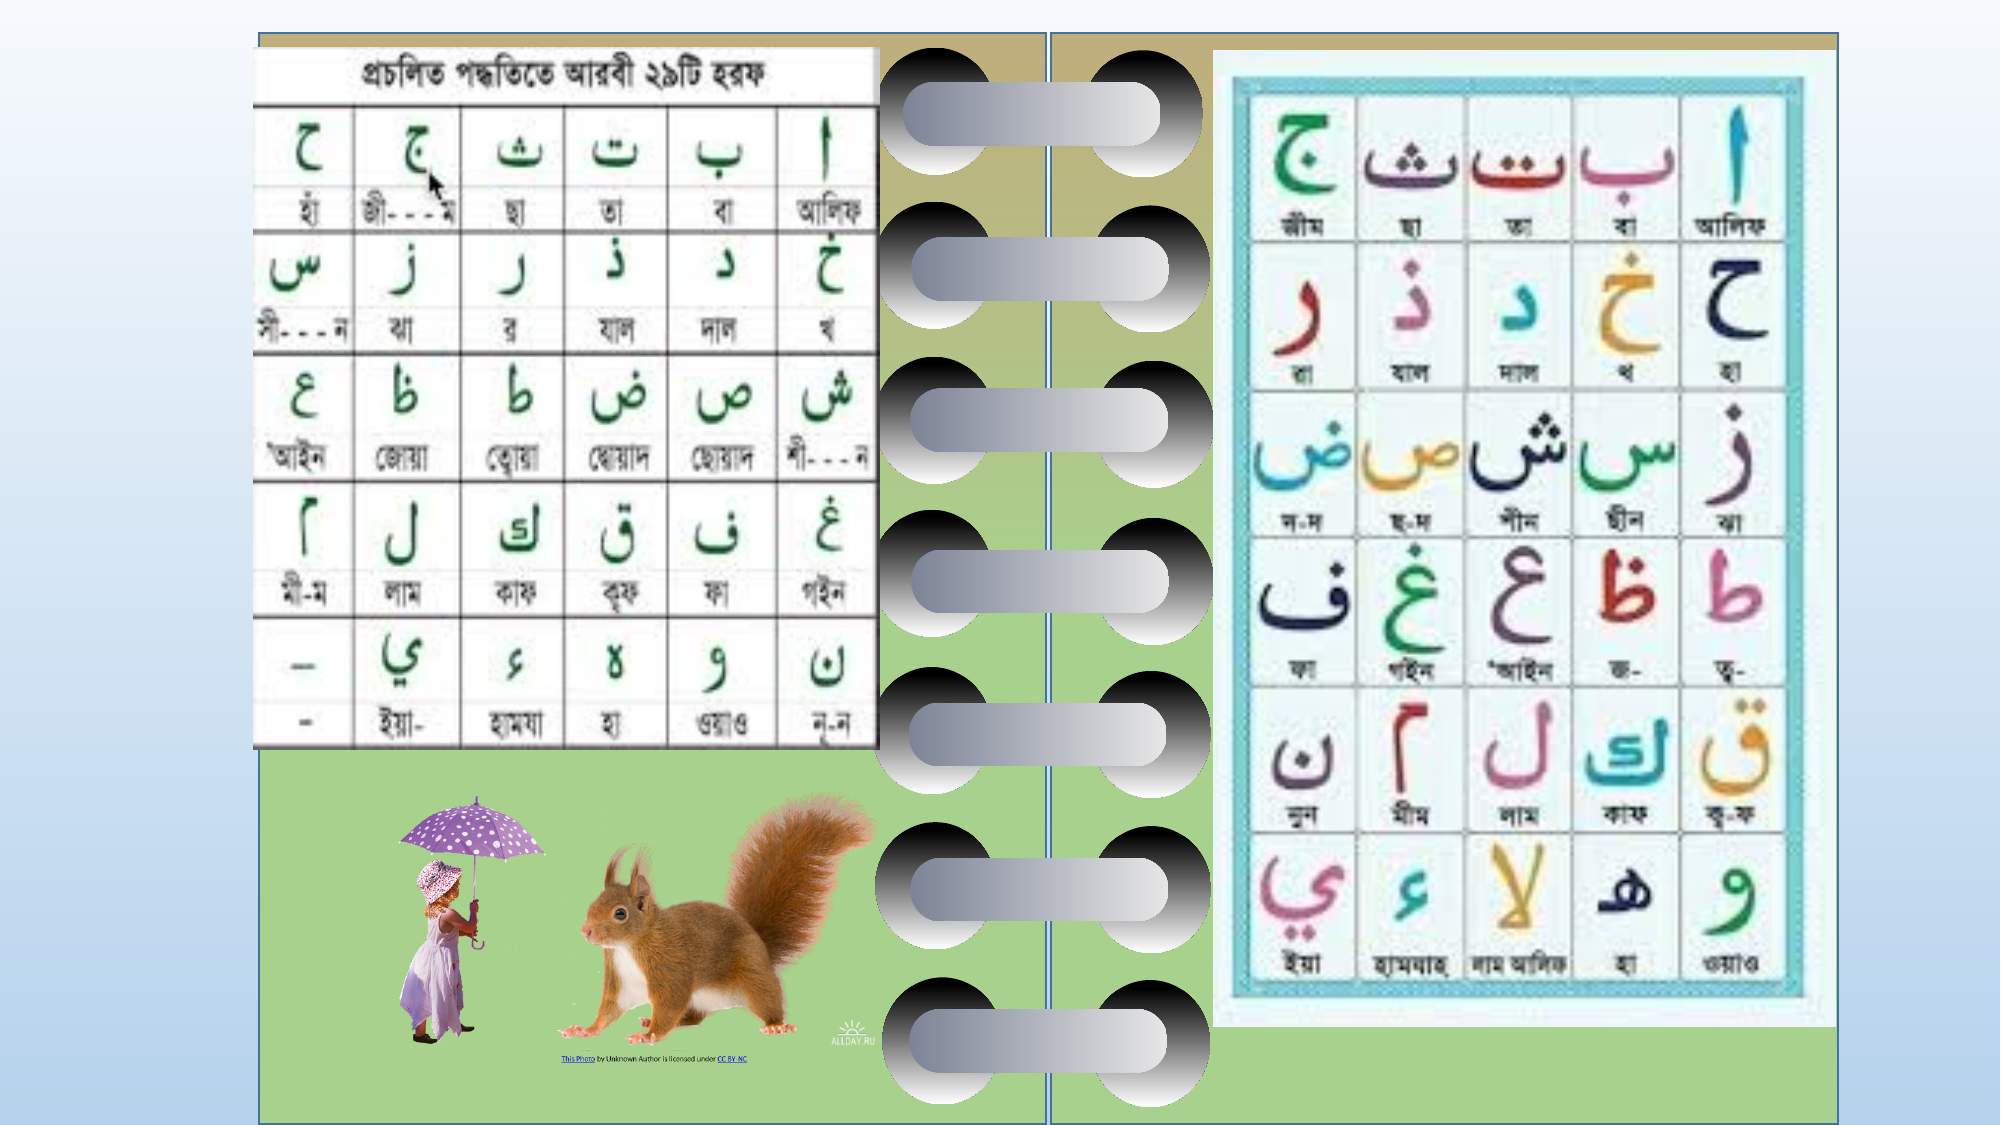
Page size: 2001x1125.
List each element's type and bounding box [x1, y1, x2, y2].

text_box [253, 19, 1838, 1125]
